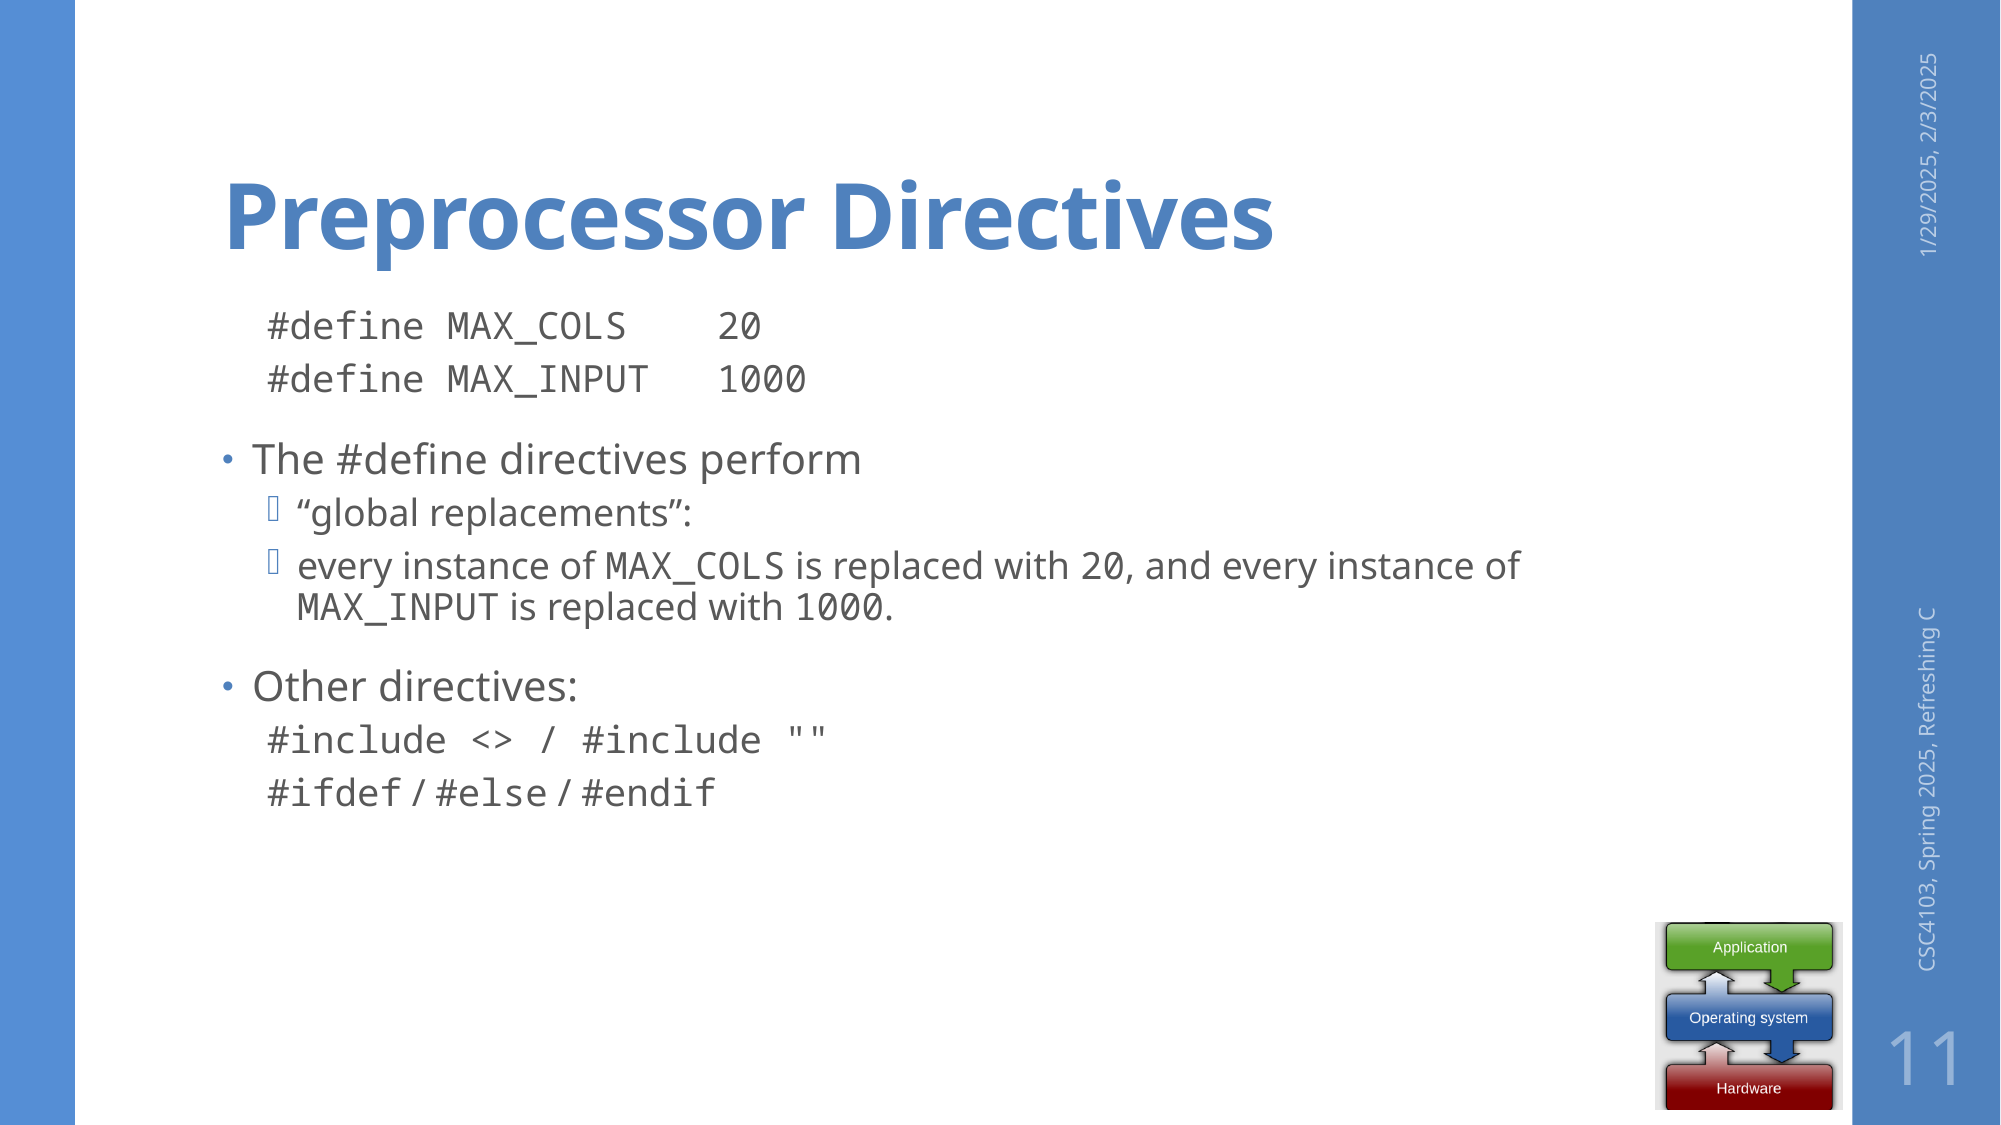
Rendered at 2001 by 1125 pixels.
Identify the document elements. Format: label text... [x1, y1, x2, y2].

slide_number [1897, 37, 1958, 351]
footer CSC4103, Spring 2025, Refreshing C [1897, 400, 1958, 988]
title Preprocessor Directives [206, 48, 1797, 278]
slide_number 11 [1852, 1012, 2000, 1110]
picture [1655, 922, 1843, 1110]
list #define MAX_COLS 20 #define MAX_INPUT 1000 The #define directives perform “global replacements”: every instance of MAX_COLS is replaced with 20, and every instance of MAX_INPUT is replaced with 1000. Other directives: #include <> / #include "" #ifdef / #else / #endif [206, 299, 1617, 1014]
